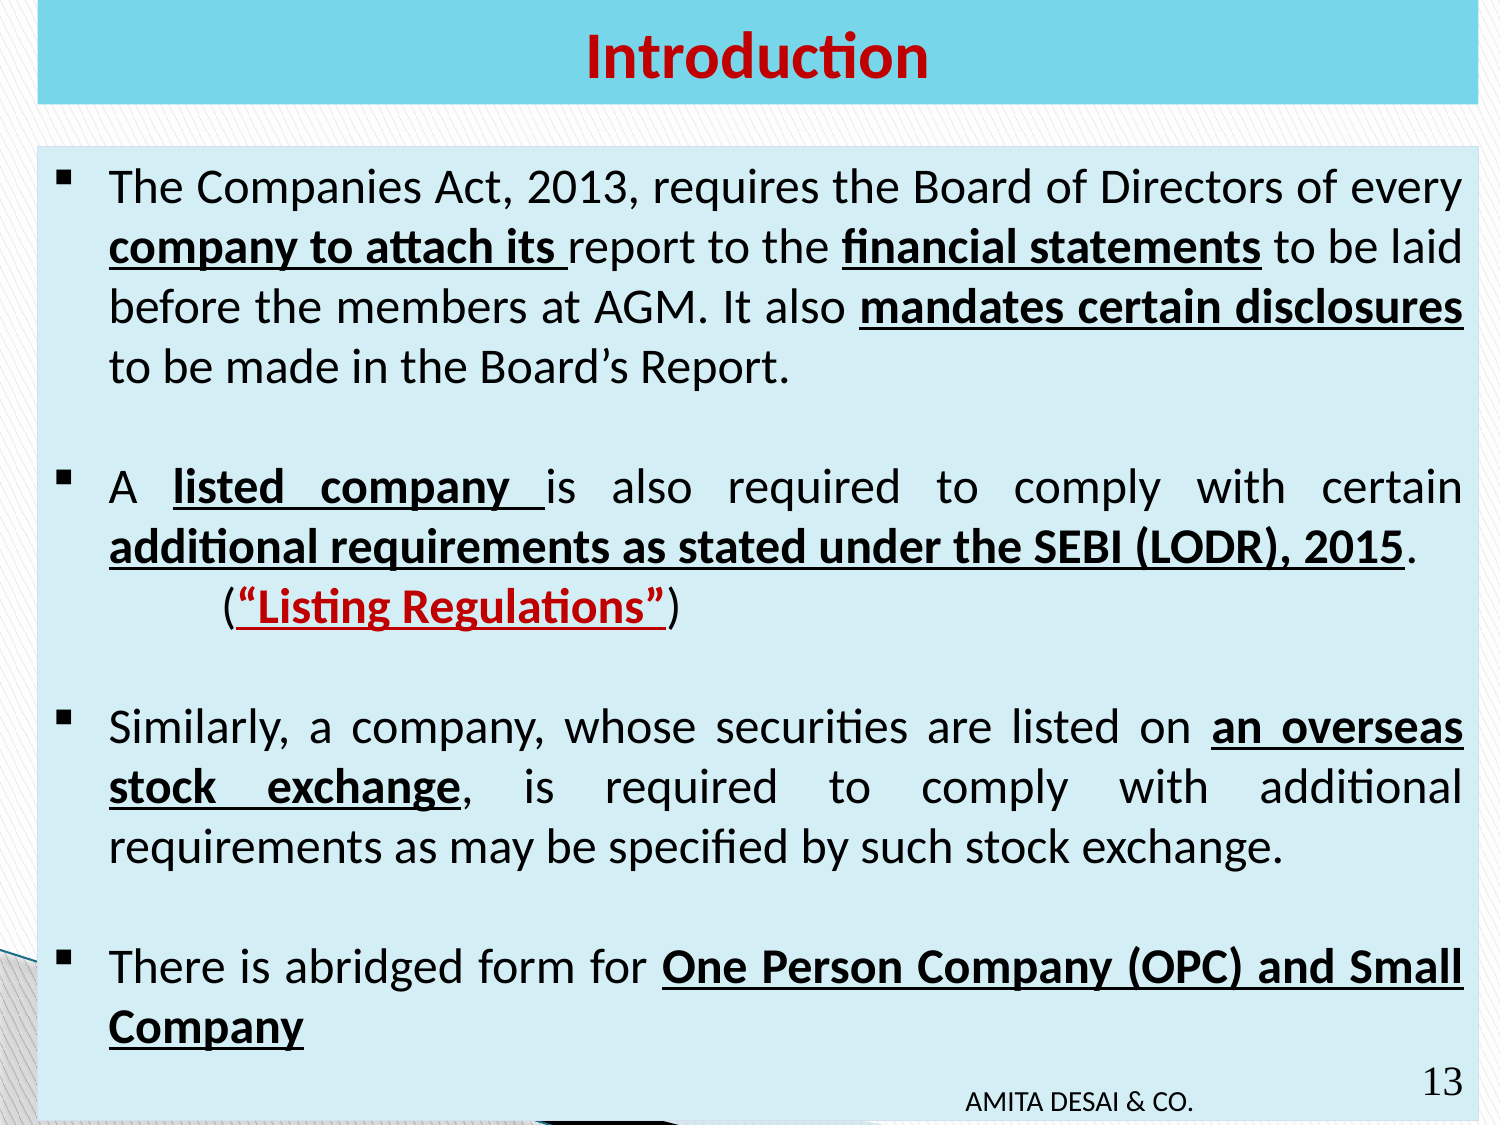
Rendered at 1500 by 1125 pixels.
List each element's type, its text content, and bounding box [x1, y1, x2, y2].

slide_number 13 [1368, 999, 1479, 1112]
footer AMITA DESAI & CO. [731, 1065, 1429, 1125]
text_box Introduction [37, 0, 1479, 105]
text_box The Companies Act, 2013, requires the Board of Directors of every company to attach its report to the financial statements to be laid before the members at AGM. It also mandates certain disclosures to be made in the Board’s Report. A listed company is also required to comply with certain additional requirements as stated under the SEBI (LODR), 2015. (“Listing Regulations”) Similarly, a company, whose securities are listed on an overseas stock exchange, is required to comply with additional requirements as may be specified by such stock exchange. There is abridged form for One Person Company (OPC) and Small Company [37, 146, 1479, 1121]
